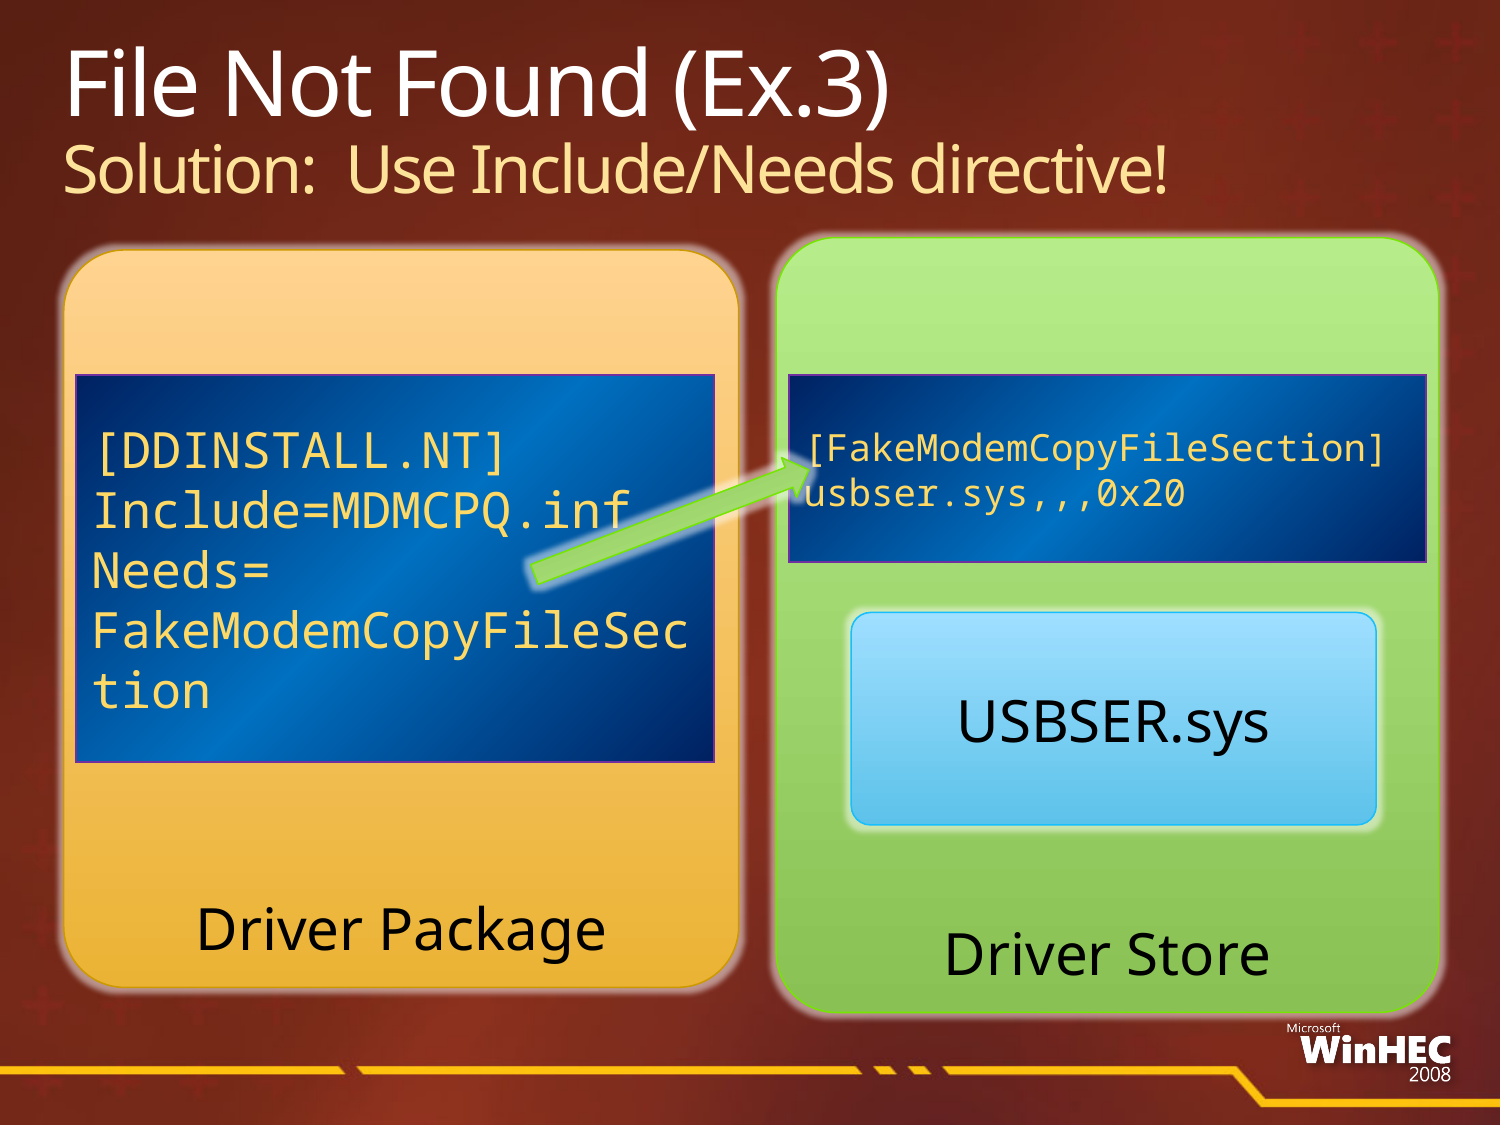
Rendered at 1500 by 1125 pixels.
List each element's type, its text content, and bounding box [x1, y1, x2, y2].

text_box [529, 456, 810, 586]
text_box [FakeModemCopyFileSection] usbser.sys,,,0x20 [788, 375, 1427, 563]
picture [0, 0, 1500, 1125]
text_box Driver Package [62, 249, 740, 989]
text_box USBSER.sys [850, 611, 1377, 826]
title File Not Found (Ex.3) Solution: Use Include/Needs directive! [62, 37, 1438, 211]
text_box Driver Store [775, 236, 1440, 1014]
text_box [DDINSTALL.NT] Include=MDMCPQ.inf Needs= FakeModemCopyFileSection [76, 374, 714, 763]
